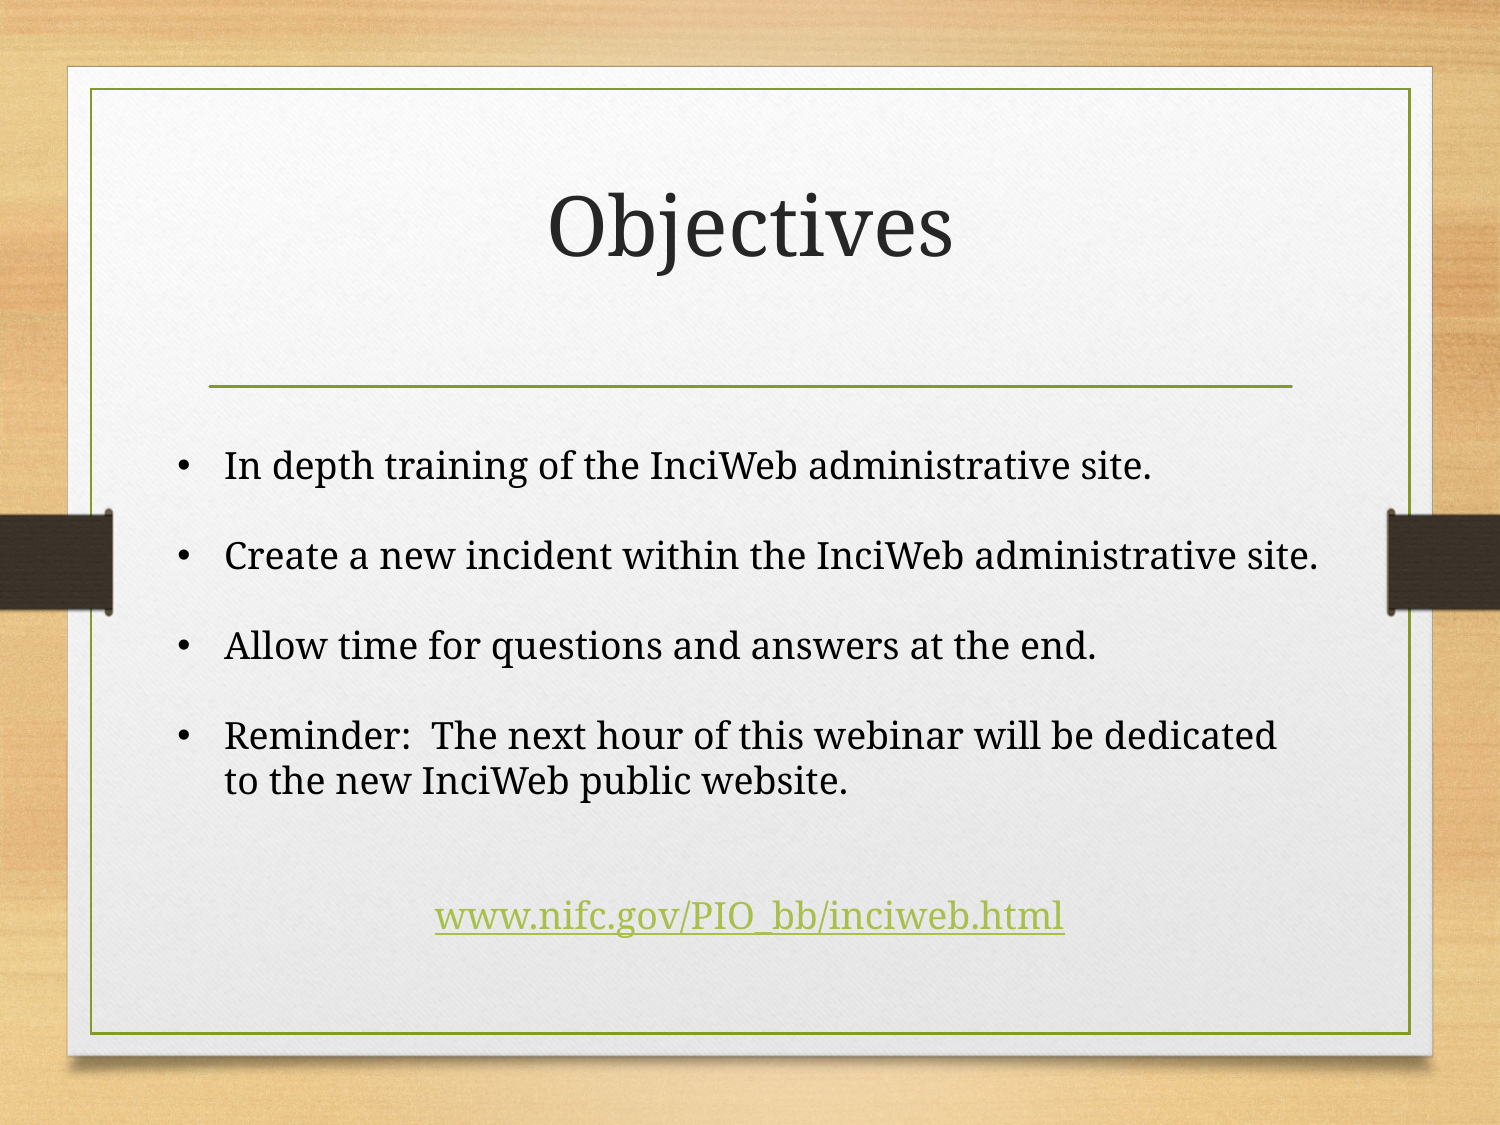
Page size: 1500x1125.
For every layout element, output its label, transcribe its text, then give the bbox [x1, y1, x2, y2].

picture [0, 0, 1500, 1125]
title Objectives [179, 134, 1323, 299]
text_box In depth training of the InciWeb administrative site. Create a new incident within the InciWeb administrative site. Allow time for questions and answers at the end. Reminder: The next hour of this webinar will be dedicated to the new InciWeb public website. www.nifc.gov/PIO_bb/inciweb.html [162, 299, 1337, 1041]
